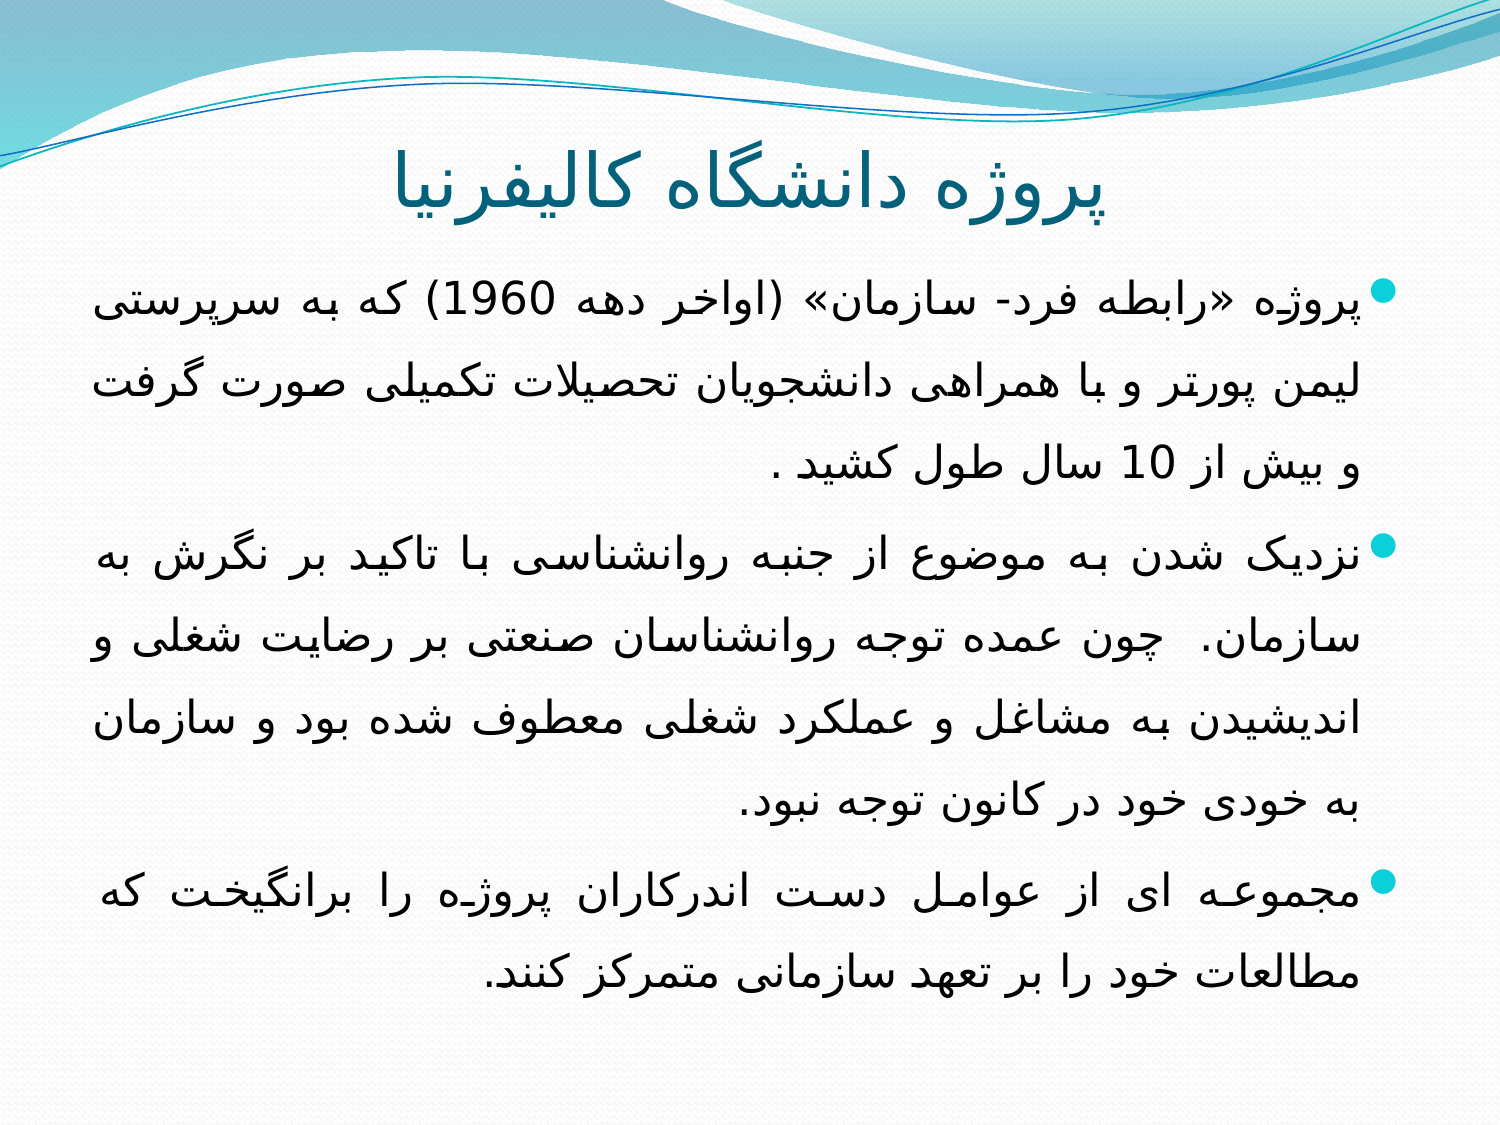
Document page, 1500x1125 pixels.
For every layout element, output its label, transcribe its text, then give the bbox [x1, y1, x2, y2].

title پروژه دانشگاه کالیفرنیا [75, 115, 1425, 223]
list پروژه «رابطه فرد- سازمان» (اواخر دهه 1960) که به سرپرستی لیمن پورتر و با همراهی دانشجویان تحصیلات تکمیلی صورت گرفت و بیش از 10 سال طول کشید . نزدیک شدن به موضوع از جنبه روانشناسی با تاکید بر نگرش به سازمان. چون عمده توجه روانشناسان صنعتی بر رضایت شغلی و اندیشیدن به مشاغل و عملکرد شغلی معطوف شده بود و سازمان به خودی خود در کانون توجه نبود. مجموعه ای از عوامل دست اندرکاران پروژه را برانگیخت که مطالعات خود را بر تعهد سازمانی متمرکز کنند. [75, 234, 1418, 1015]
